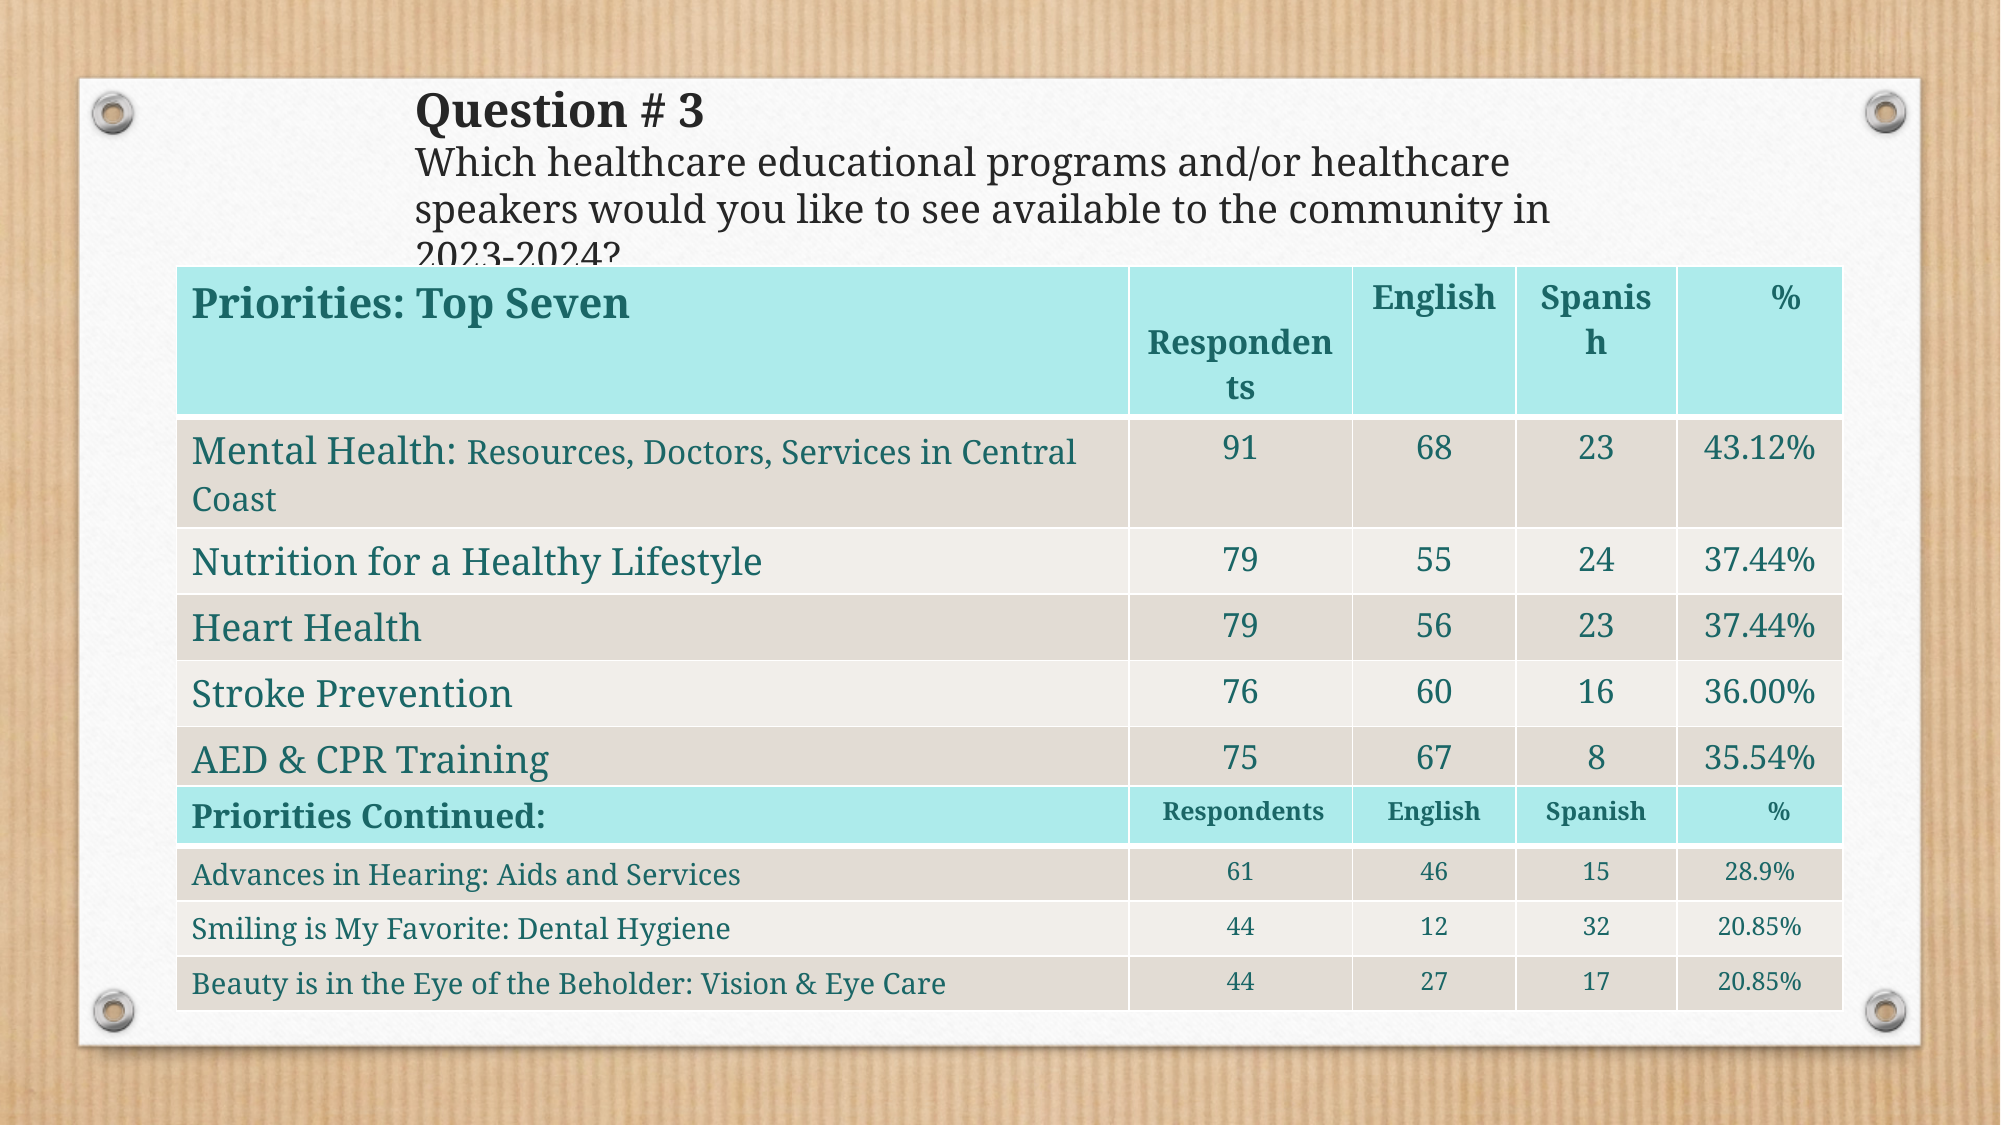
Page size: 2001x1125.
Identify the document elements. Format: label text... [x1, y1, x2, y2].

table_header Respondents [1130, 267, 1352, 414]
table_cell Beauty is in the Eye of the Beholder: Vision & Eye Care [177, 957, 1128, 1010]
table_header English [1353, 787, 1515, 843]
table_header % [1678, 267, 1842, 414]
table_header Spanish [1517, 787, 1676, 843]
table_cell 37.44% [1678, 529, 1842, 593]
table_cell Smiling is My Favorite: Dental Hygiene [177, 902, 1128, 955]
table_cell 37.44% [1678, 595, 1842, 660]
table_cell Nutrition for a Healthy Lifestyle [177, 529, 1128, 593]
table_cell 35.54% [1678, 727, 1842, 785]
table_cell 55 [1353, 529, 1515, 593]
table_cell Stroke Prevention [177, 661, 1128, 726]
table_cell 36.00% [1678, 661, 1842, 726]
table_cell 79 [1130, 529, 1352, 593]
table_cell 27 [1353, 957, 1515, 1010]
table_cell 76 [1130, 661, 1352, 726]
table_cell 20.85% [1678, 957, 1842, 1010]
table_cell Heart Health [177, 595, 1128, 660]
table_cell 23 [1517, 420, 1676, 527]
table_cell 44 [1130, 957, 1352, 1010]
table_cell 68 [1353, 420, 1515, 527]
table_cell AED & CPR Training [177, 727, 1128, 785]
table_cell 17 [1517, 957, 1676, 1010]
table_header Respondents [1130, 787, 1352, 843]
table_cell 15 [1517, 849, 1676, 900]
table_cell 60 [1353, 661, 1515, 726]
table_cell 67 [1353, 727, 1515, 785]
table_cell 56 [1353, 595, 1515, 660]
table_cell 75 [1130, 727, 1352, 785]
table_header Priorities Continued: [177, 787, 1128, 843]
table_cell 32 [1517, 902, 1676, 955]
table_header % [1678, 787, 1842, 843]
table_cell 23 [1517, 595, 1676, 660]
table_cell 44 [1130, 902, 1352, 955]
table_cell 79 [1130, 595, 1352, 660]
table_cell 43.12% [1678, 420, 1842, 527]
table_cell 12 [1353, 902, 1515, 955]
table_cell 28.9% [1678, 849, 1842, 900]
picture [0, 0, 2001, 1125]
table_header English [1353, 267, 1515, 414]
table_cell 91 [1130, 420, 1352, 527]
table_cell 46 [1353, 849, 1515, 900]
table_cell 16 [1517, 661, 1676, 726]
table_cell Mental Health: Resources, Doctors, Services in Central Coast [177, 420, 1128, 527]
table_header Spanish [1517, 267, 1676, 414]
table_cell 20.85% [1678, 902, 1842, 955]
table_cell 61 [1130, 849, 1352, 900]
table_cell 24 [1517, 529, 1676, 593]
table_header Priorities: Top Seven [177, 267, 1128, 414]
text_box Question # 3 Which healthcare educational programs and/or healthcare speakers would you like to see available to the community in 2023-2024? [399, 73, 1600, 265]
table_cell 8 [1517, 727, 1676, 785]
table_cell Advances in Hearing: Aids and Services [177, 849, 1128, 900]
